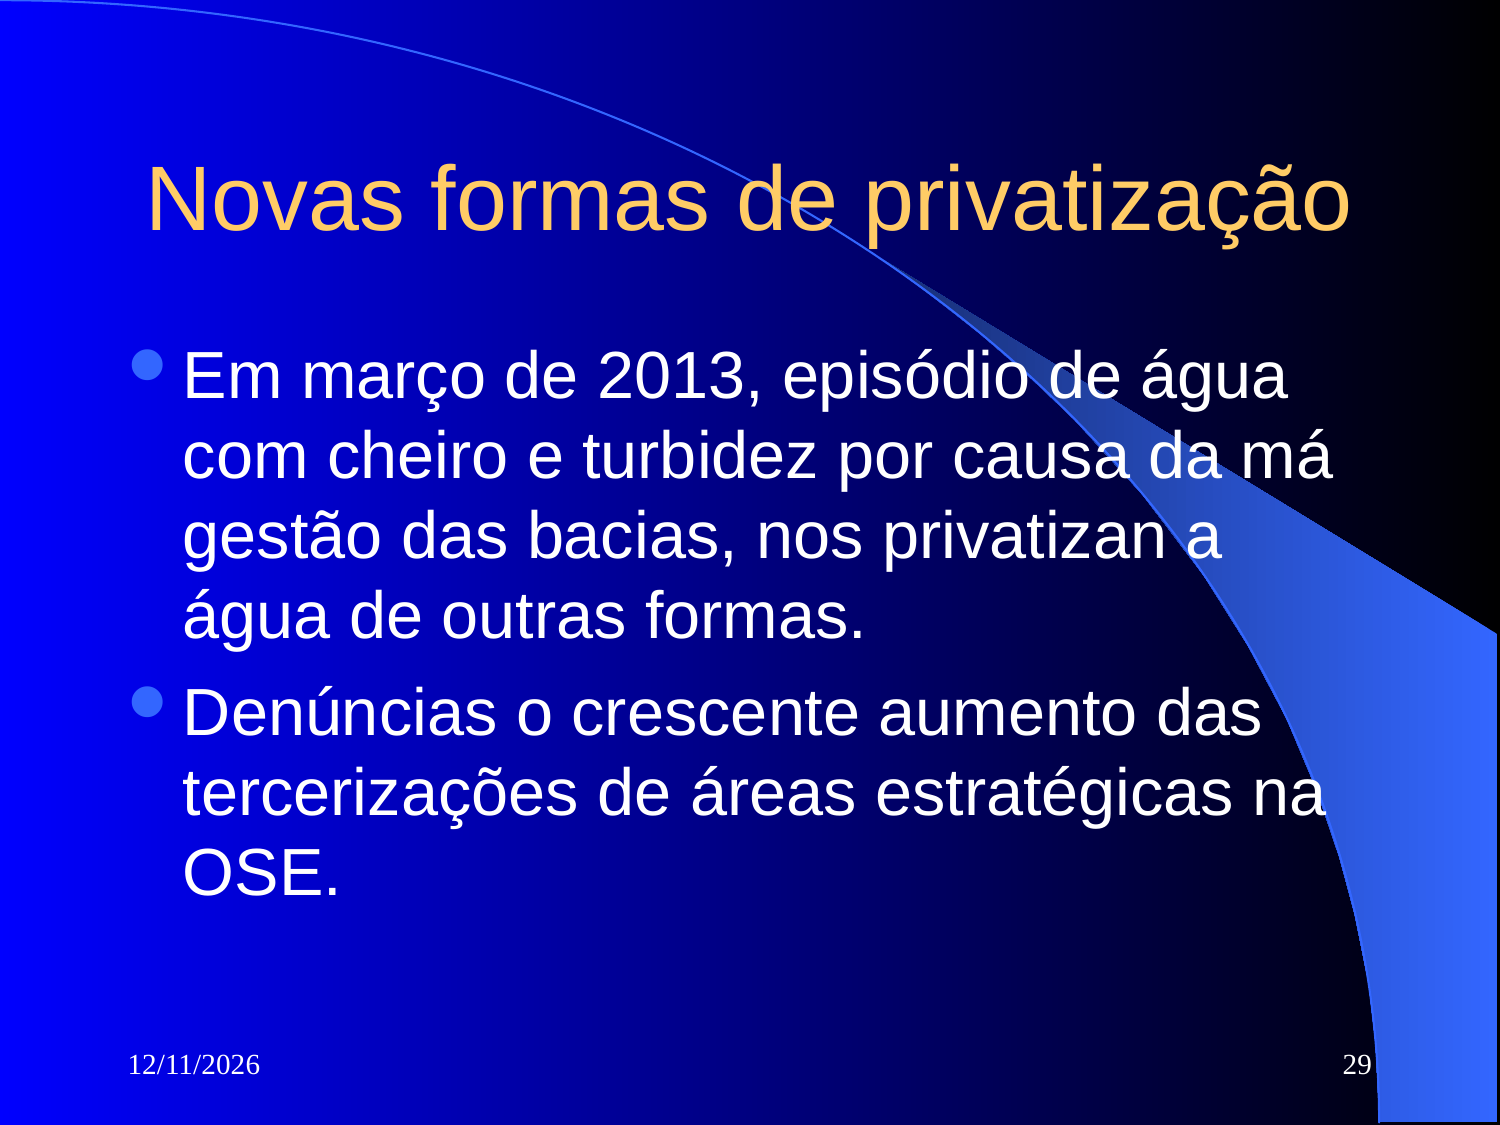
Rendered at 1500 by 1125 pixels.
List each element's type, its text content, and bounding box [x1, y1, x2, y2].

text_box 18/05/2016 [112, 1024, 425, 1100]
text_box Em março de 2013, episódio de água com cheiro e turbidez por causa da má gestão das bacias, nos privatizan a água de outras formas. Denúncias o crescente aumento das tercerizações de áreas estratégicas na OSE. [112, 324, 1388, 1000]
text_box Novas formas de privatização [112, 99, 1388, 288]
text_box 29 [1074, 1024, 1388, 1100]
